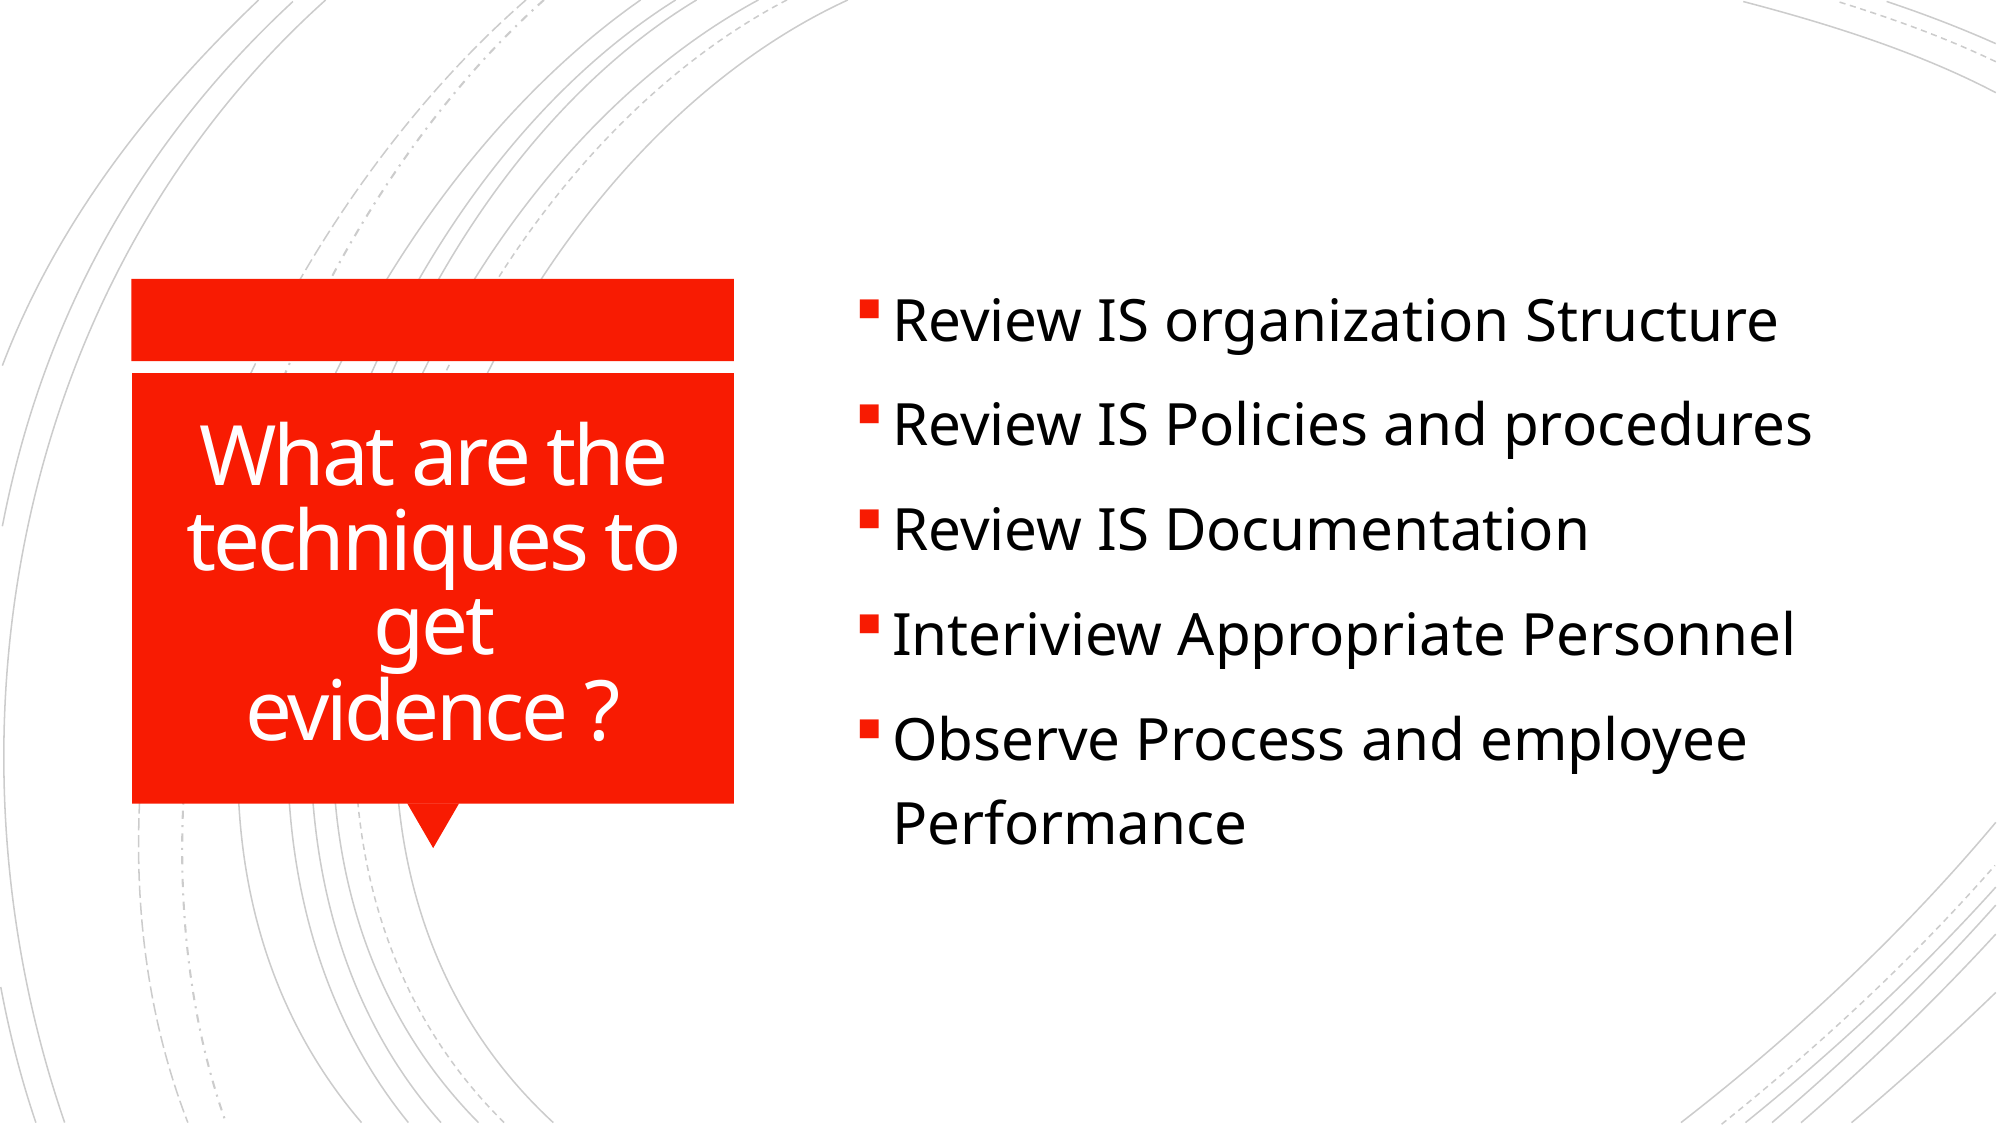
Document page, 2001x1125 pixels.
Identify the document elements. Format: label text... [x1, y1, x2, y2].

list Review IS organization Structure Review IS Policies and procedures Review IS Documentation Interiview Appropriate Personnel Observe Process and employee Performance [839, 131, 1871, 993]
title What are the techniques to get evidence ? [145, 385, 720, 789]
